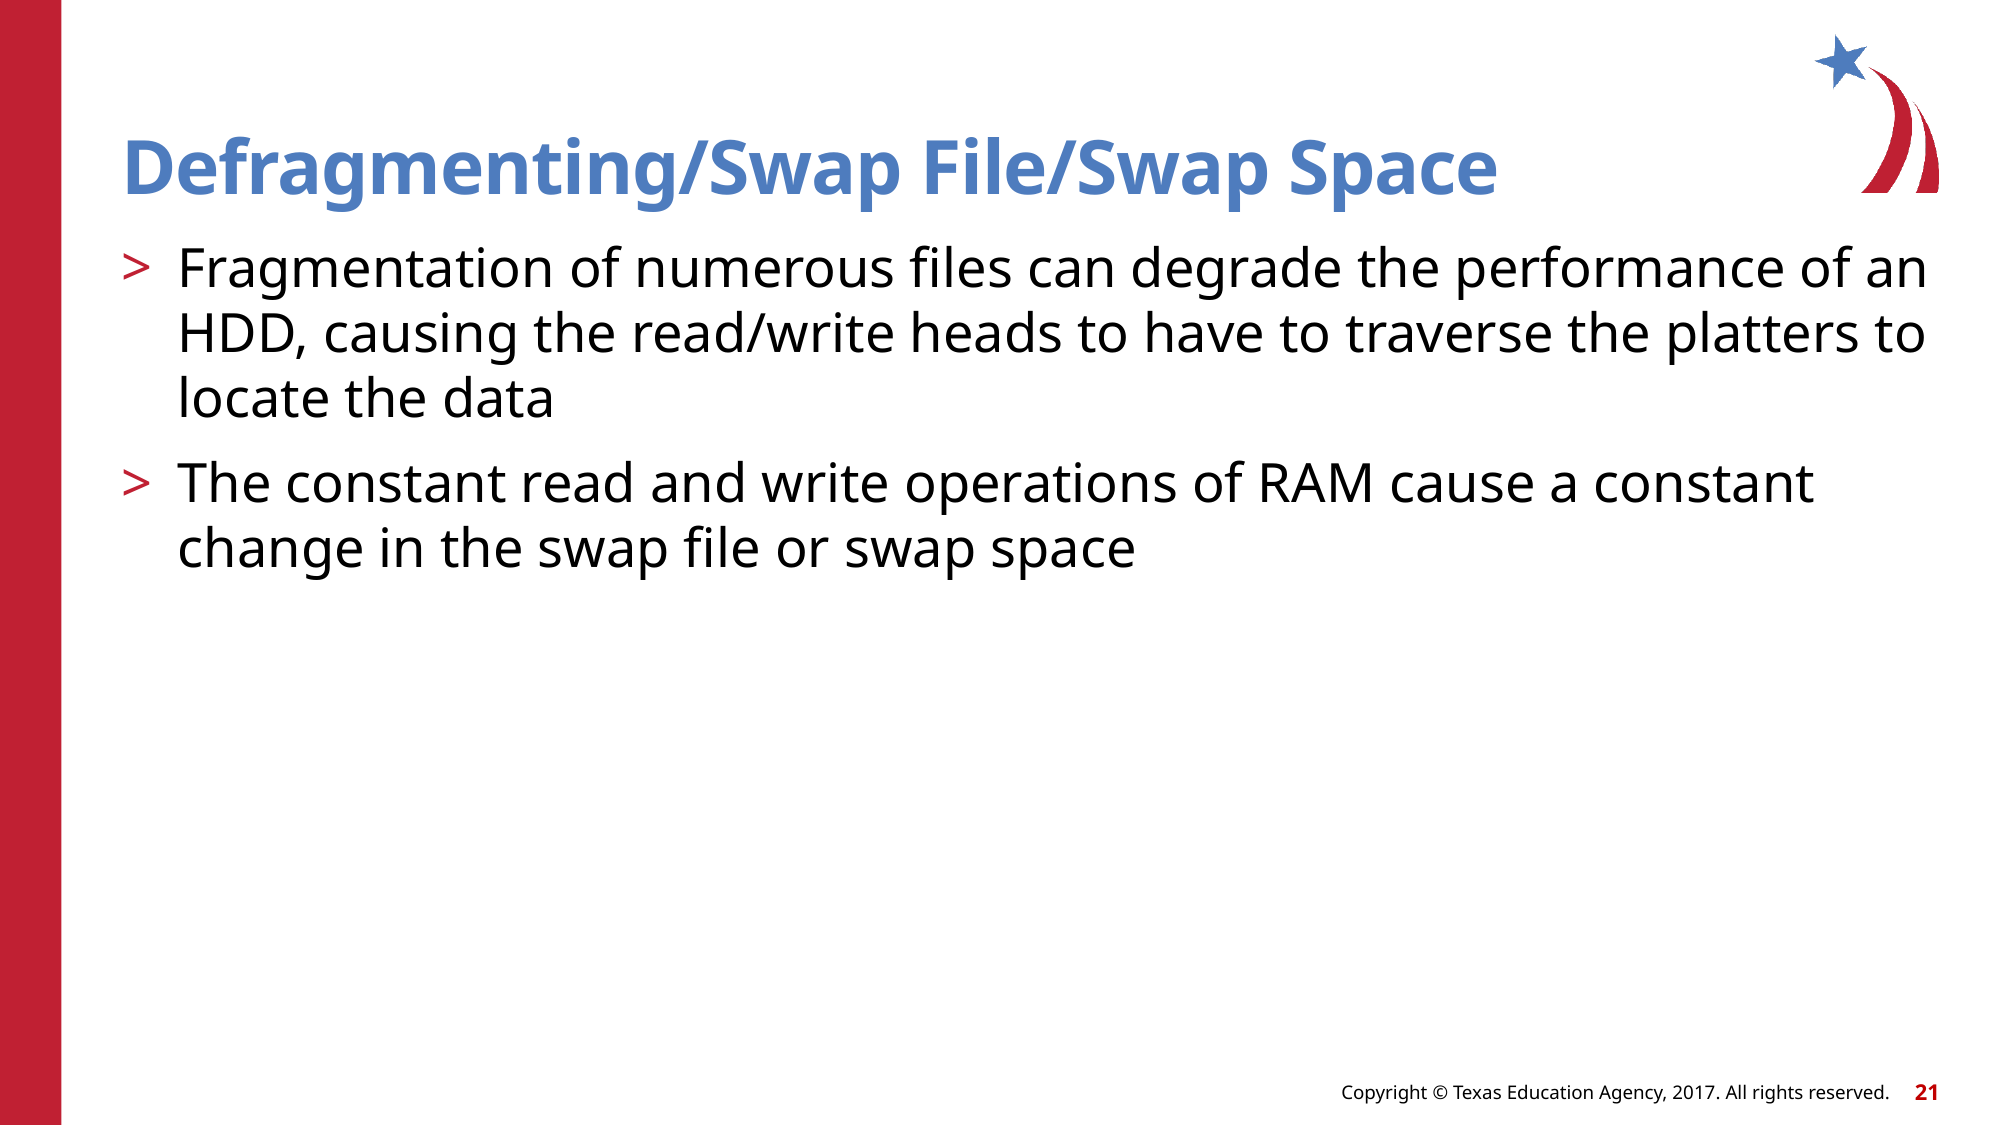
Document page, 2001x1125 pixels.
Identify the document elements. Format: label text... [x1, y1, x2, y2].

list Fragmentation of numerous files can degrade the performance of an HDD, causing the read/write heads to have to traverse the platters to locate the data The constant read and write operations of RAM cause a constant change in the swap file or swap space [121, 233, 1936, 1010]
title Defragmenting/Swap File/Swap Space [121, 66, 1772, 211]
picture [1814, 34, 1939, 193]
